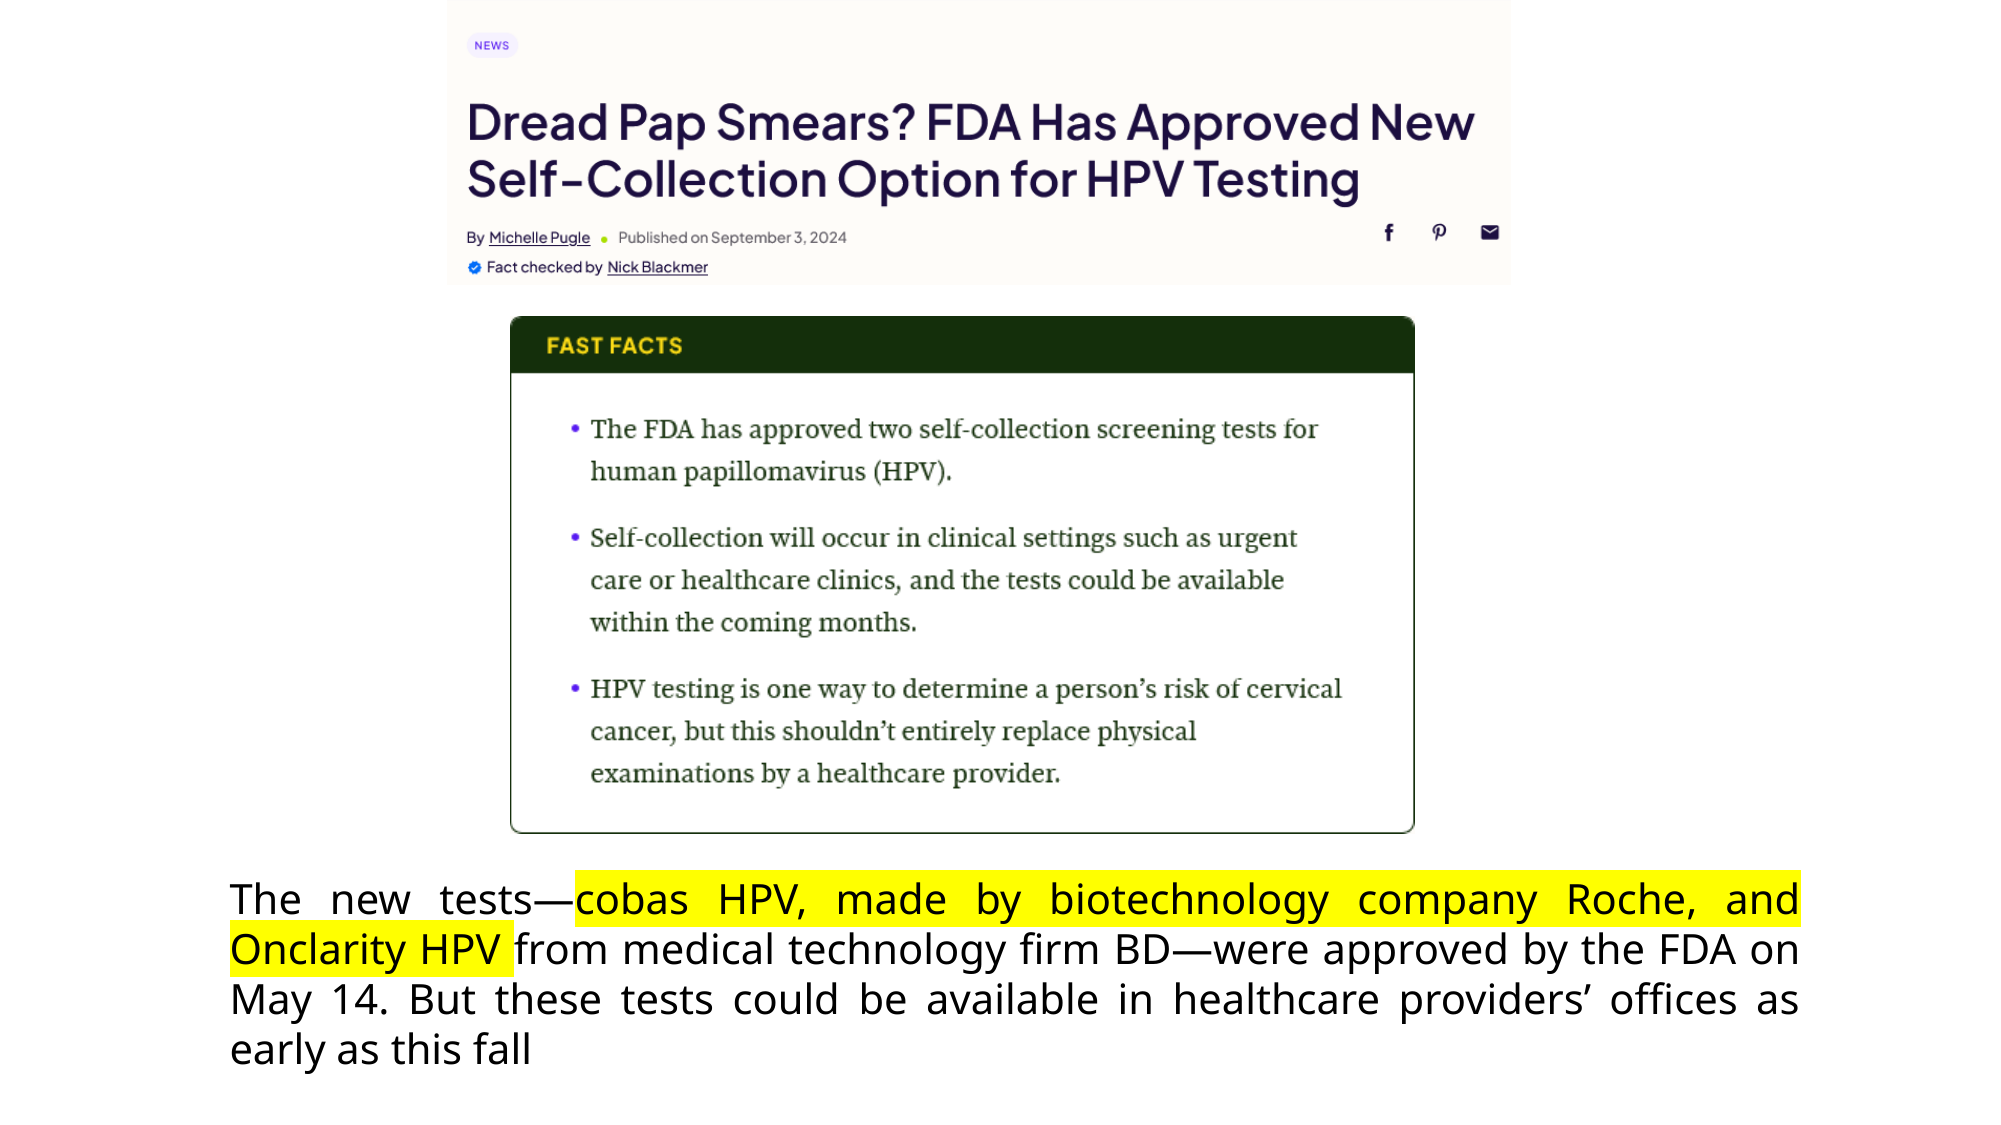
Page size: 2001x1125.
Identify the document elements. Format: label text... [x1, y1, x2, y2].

picture [447, 0, 1512, 286]
text_box The new tests—cobas HPV, made by biotechnology company Roche, and Onclarity HPV from medical technology firm BD—were approved by the FDA on May 14. But these tests could be available in healthcare providers’ offices as early as this fall [214, 865, 1816, 1080]
picture [509, 315, 1416, 835]
